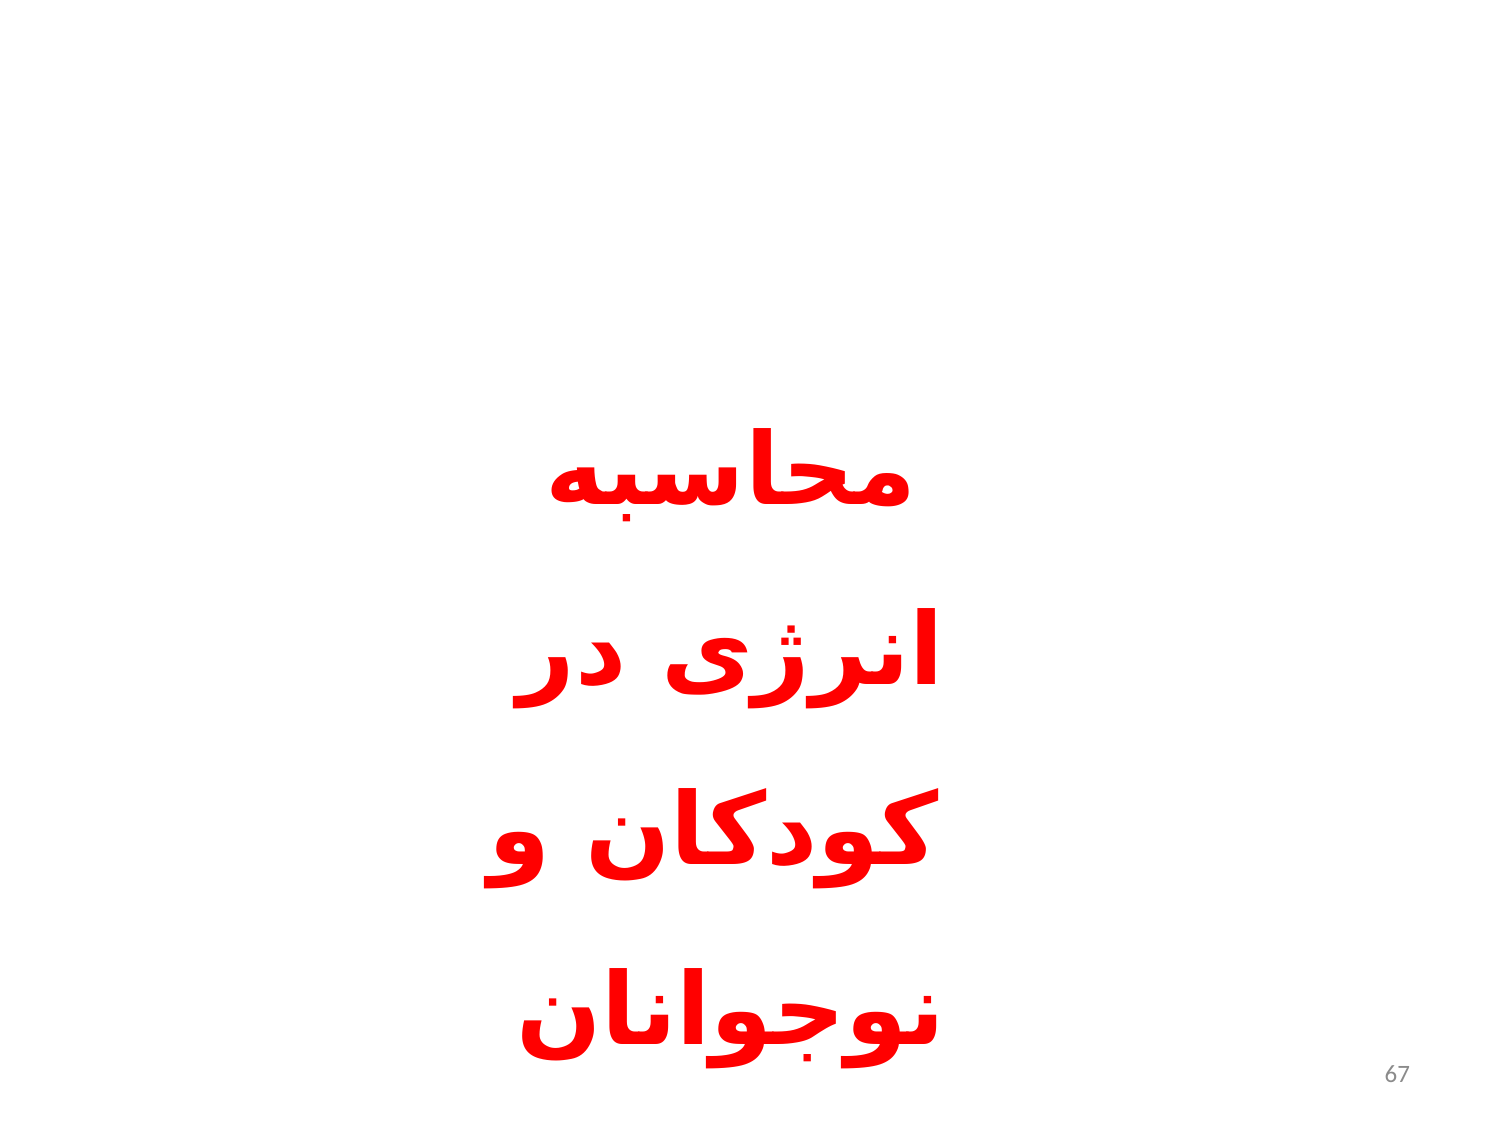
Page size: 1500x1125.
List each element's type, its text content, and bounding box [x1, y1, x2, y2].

text_box محاسبه انرژی در کودکان و نوجوانان [387, 337, 1075, 1072]
slide_number 67 [1074, 1042, 1425, 1103]
